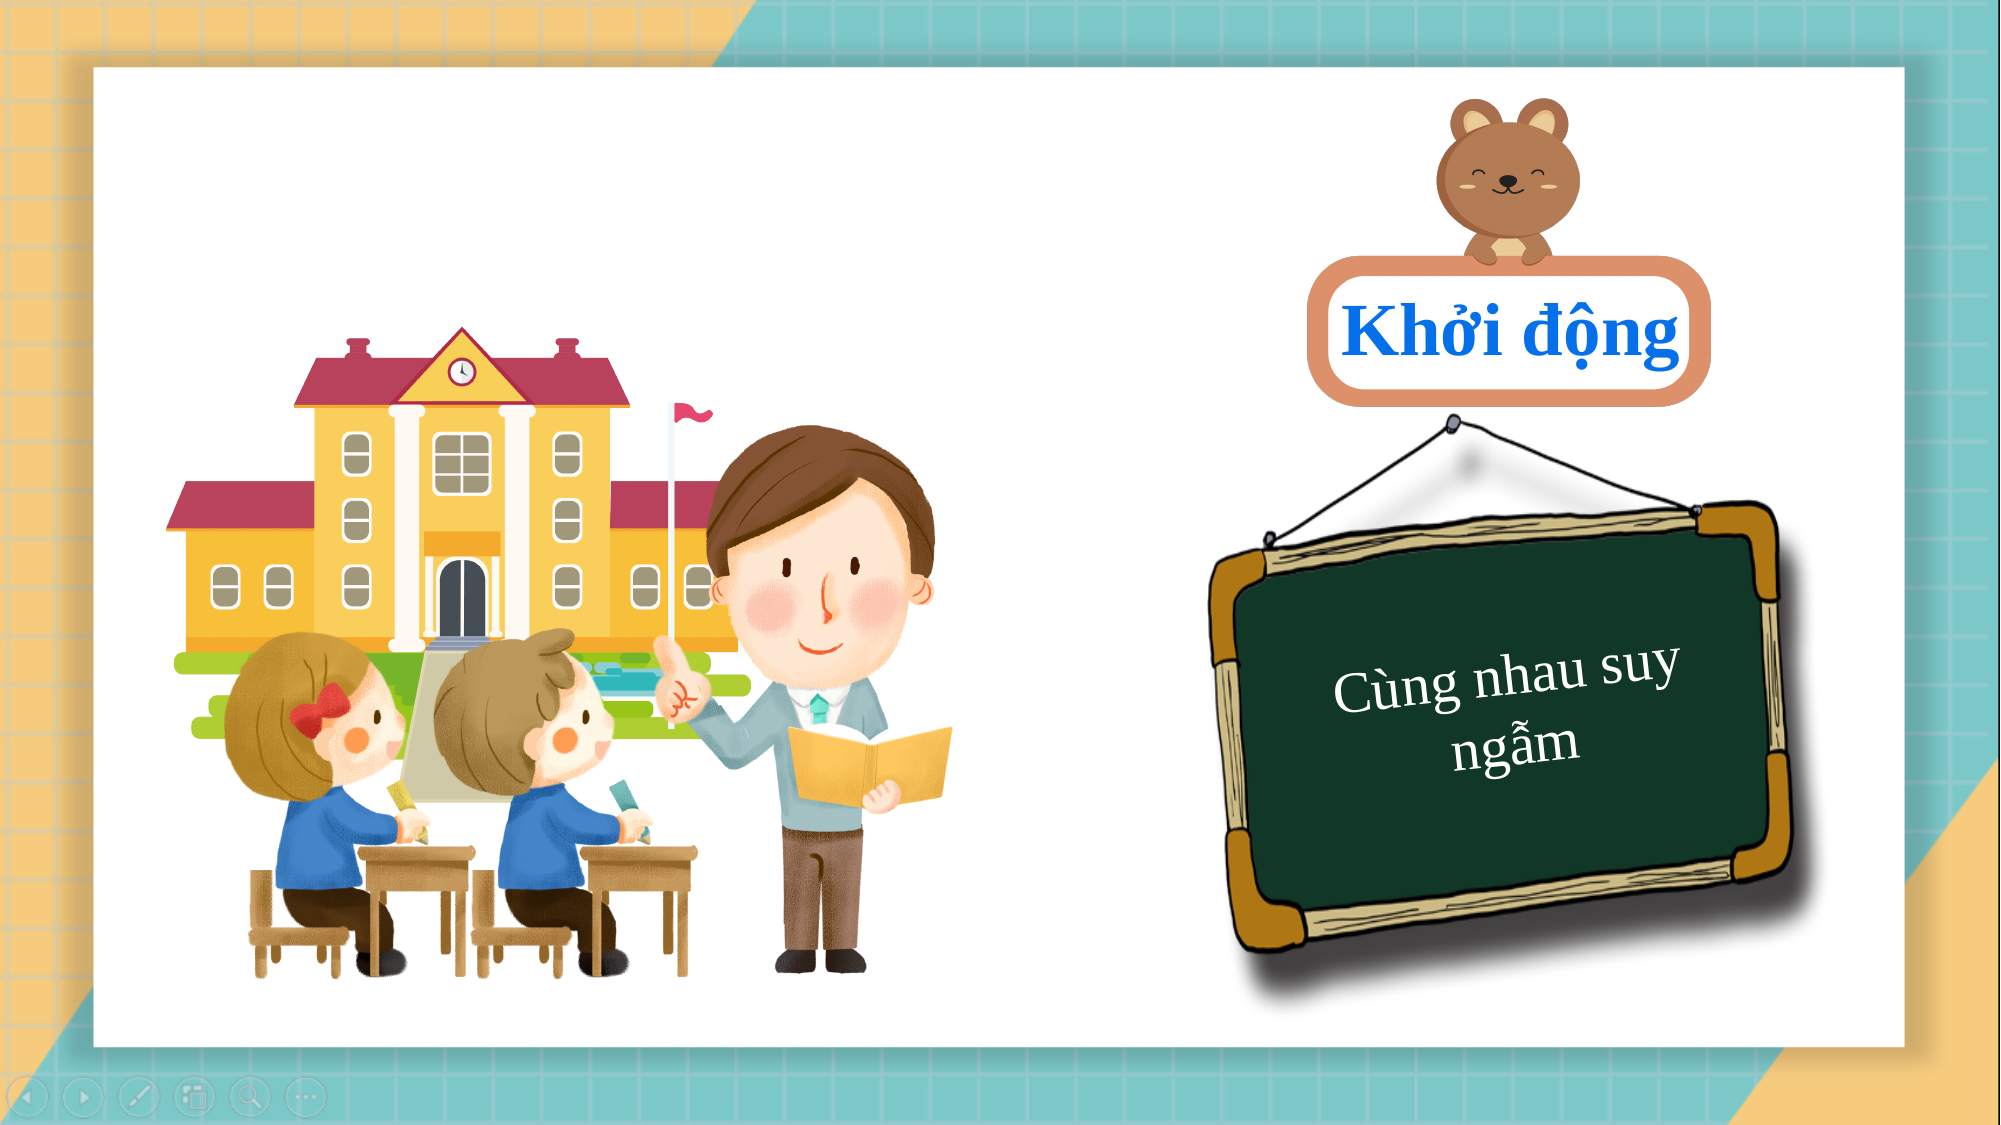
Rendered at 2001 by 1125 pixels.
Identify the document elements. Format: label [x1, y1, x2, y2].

picture [0, 0, 2000, 1125]
text_box [1206, 413, 1831, 1021]
text_box [1169, 0, 1762, 508]
